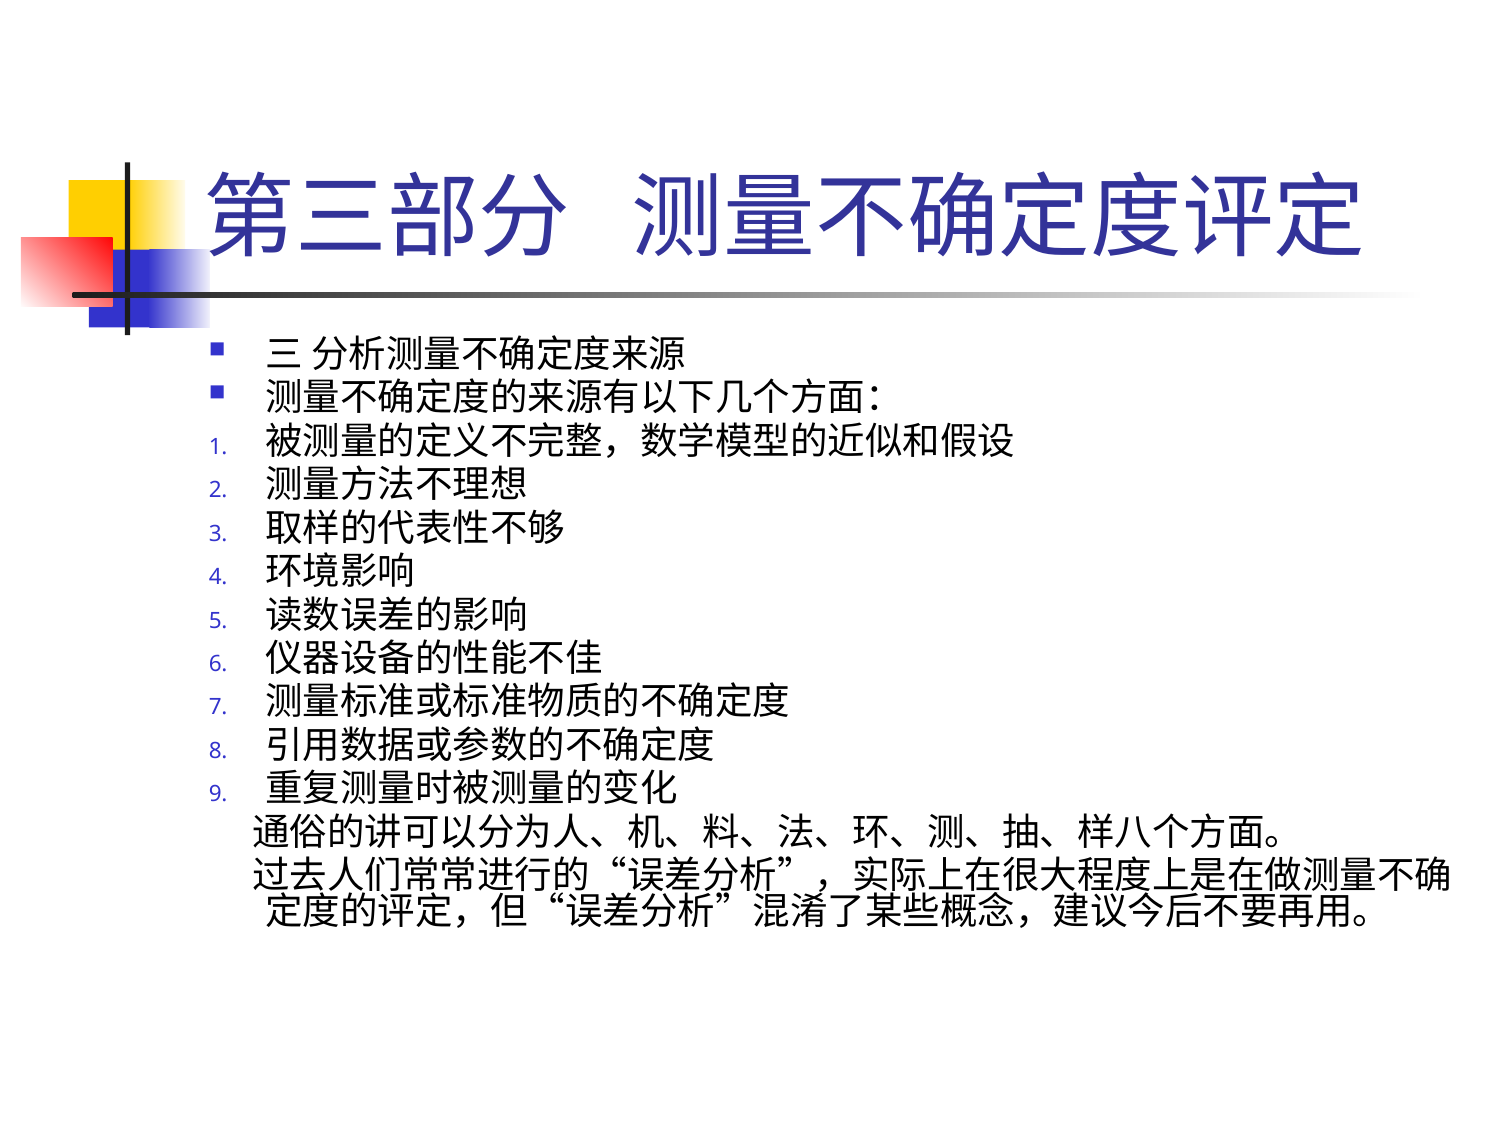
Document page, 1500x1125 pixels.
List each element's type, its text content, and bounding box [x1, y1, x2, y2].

list 三 分析测量不确定度来源 测量不确定度的来源有以下几个方面： 被测量的定义不完整，数学模型的近似和假设 测量方法不理想 取样的代表性不够 环境影响 读数误差的影响 仪器设备的性能不佳 测量标准或标准物质的不确定度 引用数据或参数的不确定度 重复测量时被测量的变化 通俗的讲可以分为人、机、料、法、环、测、抽、样八个方面。 过去人们常常进行的“误差分析”，实际上在很大程度上是在做测量不确定度的评定，但“误差分析”混淆了某些概念，建议今后不要再用。 [193, 330, 1470, 1007]
title 第三部分 测量不确定度评定 [188, 34, 1468, 276]
